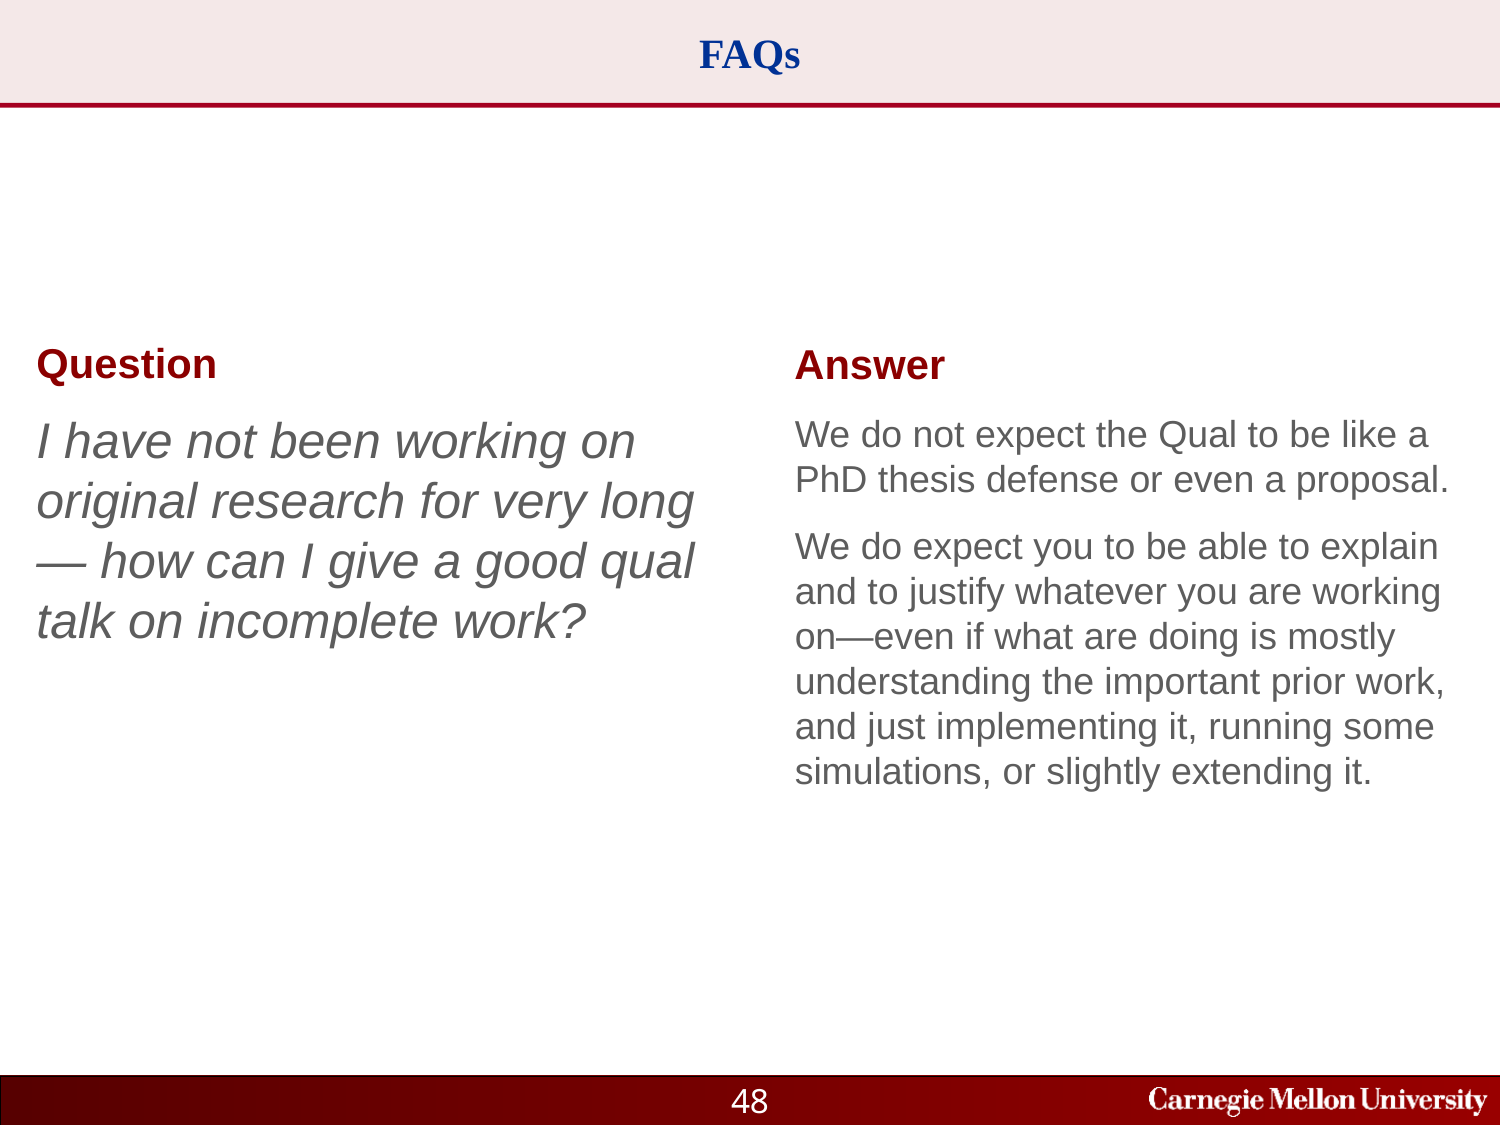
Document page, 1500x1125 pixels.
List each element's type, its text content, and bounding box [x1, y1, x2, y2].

text_box Answer We do not expect the Qual to be like a PhD thesis defense or even a proposal. We do expect you to be able to explain and to justify whatever you are working on—even if what are doing is mostly understanding the important prior work, and just implementing it, running some simulations, or slightly extending it. [792, 312, 1481, 793]
title FAQs [0, 0, 1500, 104]
text_box Question I have not been working on original research for very long— how can I give a good qual talk on incomplete work? [34, 316, 719, 649]
picture [1149, 1087, 1488, 1117]
